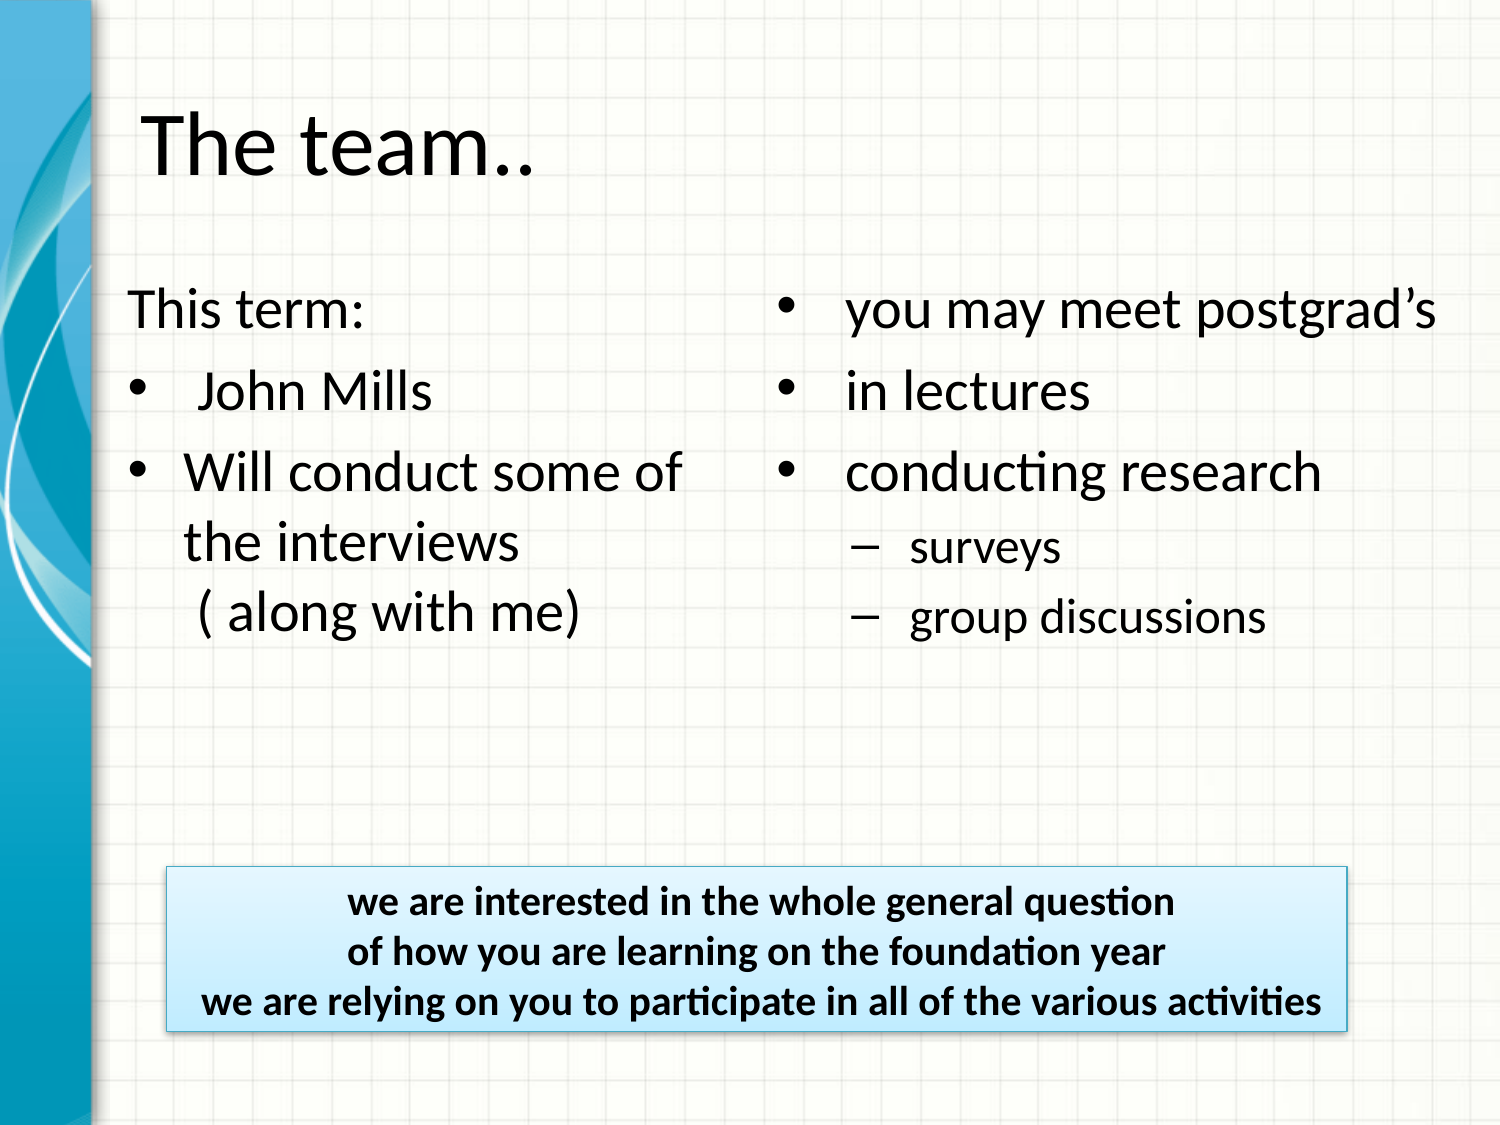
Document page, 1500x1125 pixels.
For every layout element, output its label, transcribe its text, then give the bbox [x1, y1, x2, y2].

list you may meet postgrad’s in lectures conducting research surveys group discussions [761, 262, 1463, 1005]
list This term: John Mills Will conduct some of the interviews ( along with me) [112, 262, 761, 1005]
text_box we are interested in the whole general question of how you are learning on the foundation year we are relying on you to participate in all of the various activities [166, 866, 1348, 1032]
picture [0, 0, 1500, 1125]
title The team.. [125, 45, 1450, 233]
